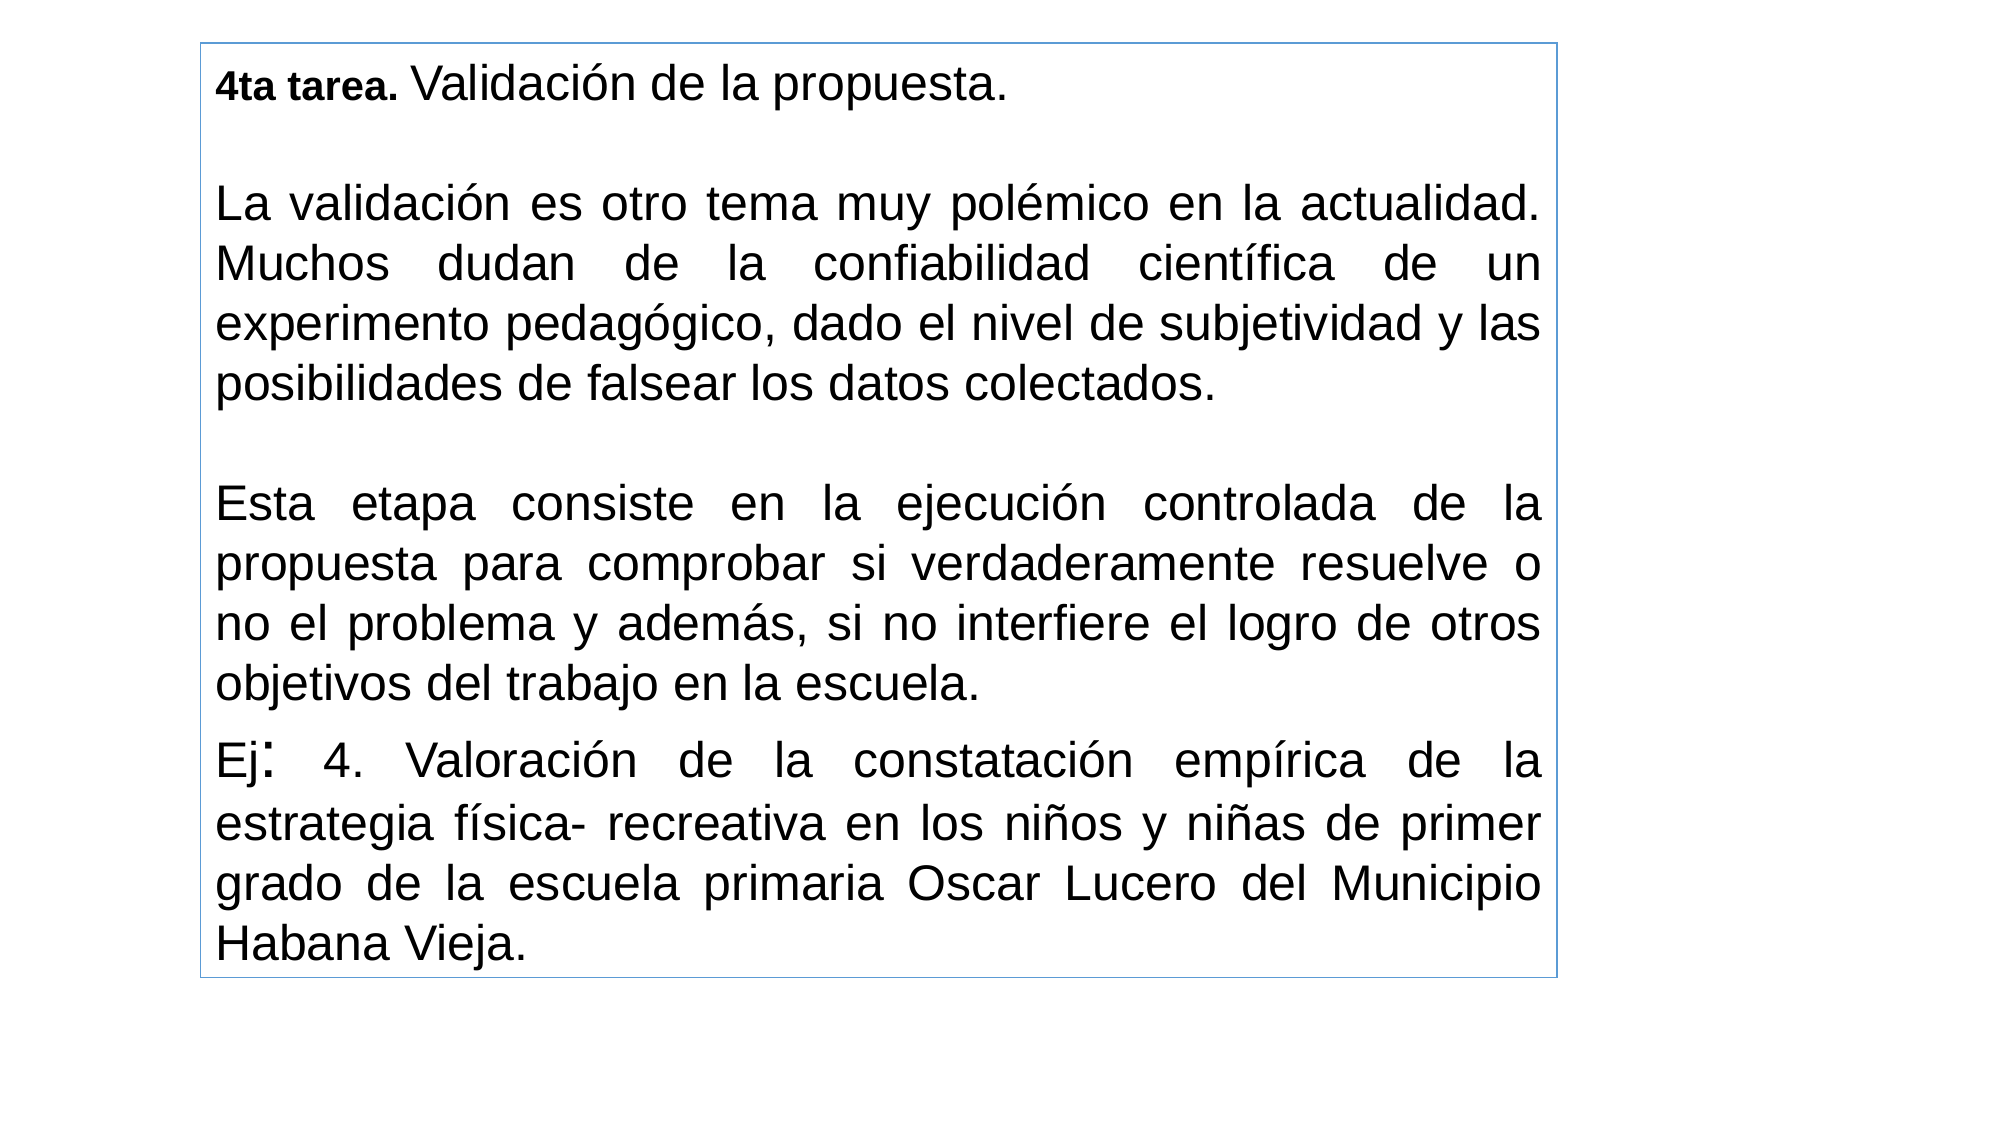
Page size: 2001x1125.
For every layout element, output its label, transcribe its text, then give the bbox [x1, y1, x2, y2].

text_box 4ta tarea. Validación de la propuesta. La validación es otro tema muy polémico en la actualidad. Muchos dudan de la confiabilidad científica de un experimento pedagógico, dado el nivel de subjetividad y las posibilidades de falsear los datos colectados. Esta etapa consiste en la ejecución controlada de la propuesta para comprobar si verdaderamente resuelve o no el problema y además, si no interfiere el logro de otros objetivos del trabajo en la escuela. Ej: 4. Valoración de la constatación empírica de la estrategia física- recreativa en los niños y niñas de primer grado de la escuela primaria Oscar Lucero del Municipio Habana Vieja. [200, 42, 1558, 978]
